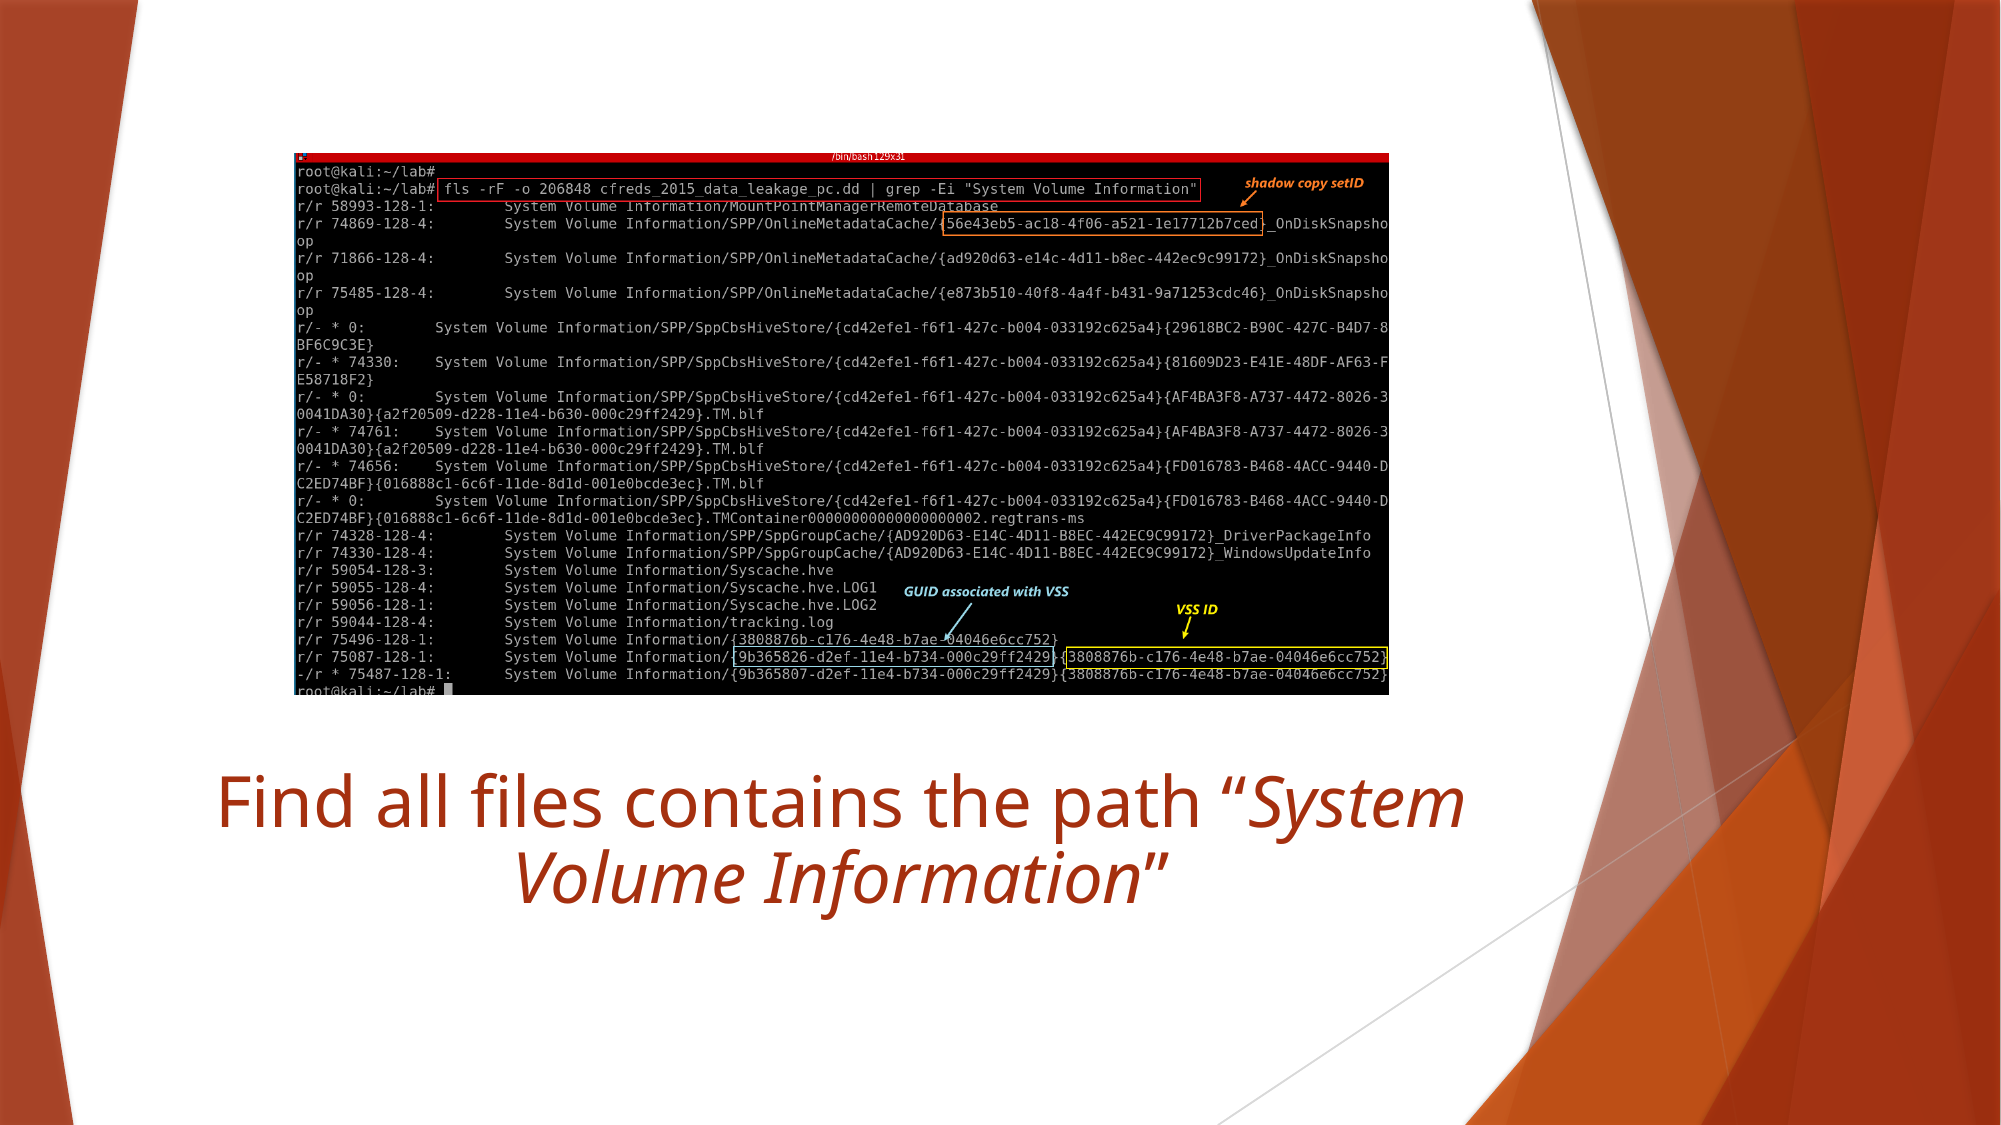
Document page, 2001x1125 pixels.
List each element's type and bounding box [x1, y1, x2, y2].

text_box [0, 0, 2000, 1125]
picture [294, 152, 1389, 695]
